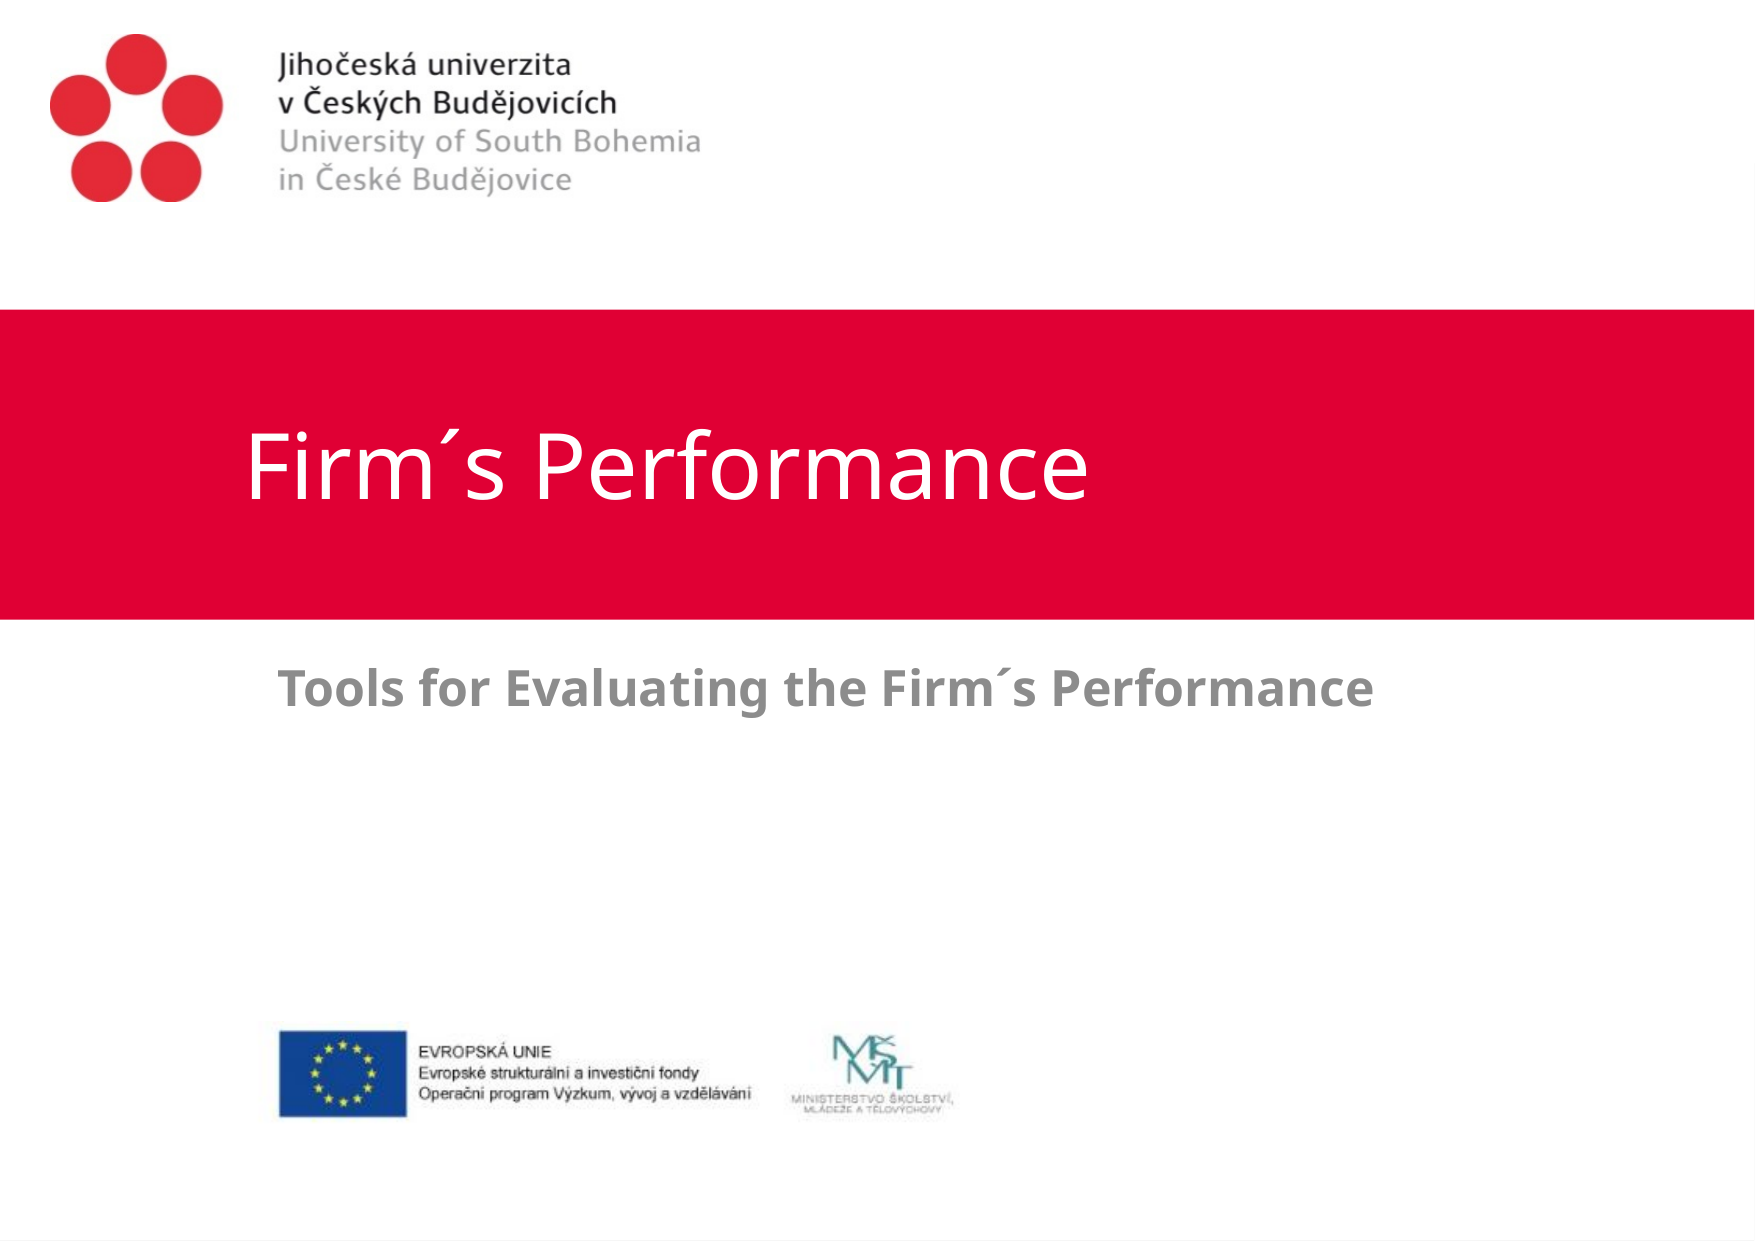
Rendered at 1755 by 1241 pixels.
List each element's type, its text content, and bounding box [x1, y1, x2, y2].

picture [50, 34, 702, 202]
subtitle Tools for Evaluating the Firm´s Performance [262, 649, 1681, 768]
picture [234, 1021, 991, 1127]
title Firm´s Performance [228, 339, 1661, 587]
